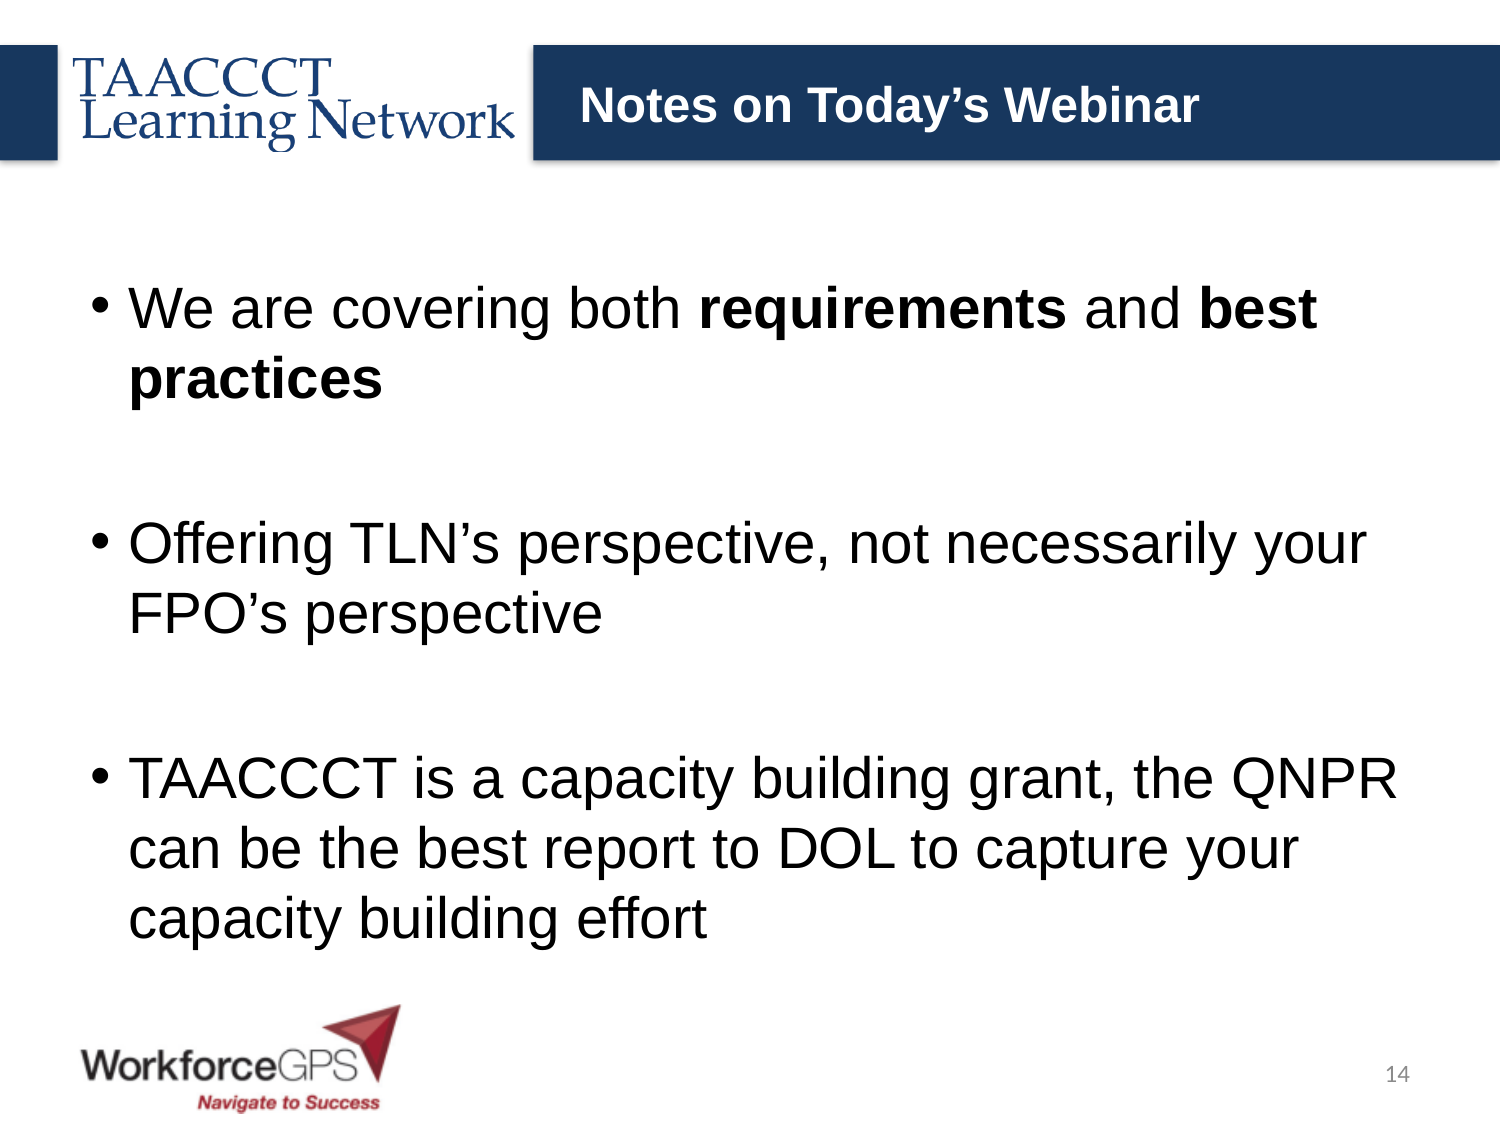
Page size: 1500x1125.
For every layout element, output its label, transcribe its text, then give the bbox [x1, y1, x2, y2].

list We are covering both requirements and best practices Offering TLN’s perspective, not necessarily your FPO’s perspective TAACCCT is a capacity building grant, the QNPR can be the best report to DOL to capture your capacity building effort [75, 262, 1425, 1005]
picture [78, 1005, 404, 1114]
title Notes on Today’s Webinar [564, 45, 1425, 161]
slide_number 14 [1074, 1042, 1425, 1103]
